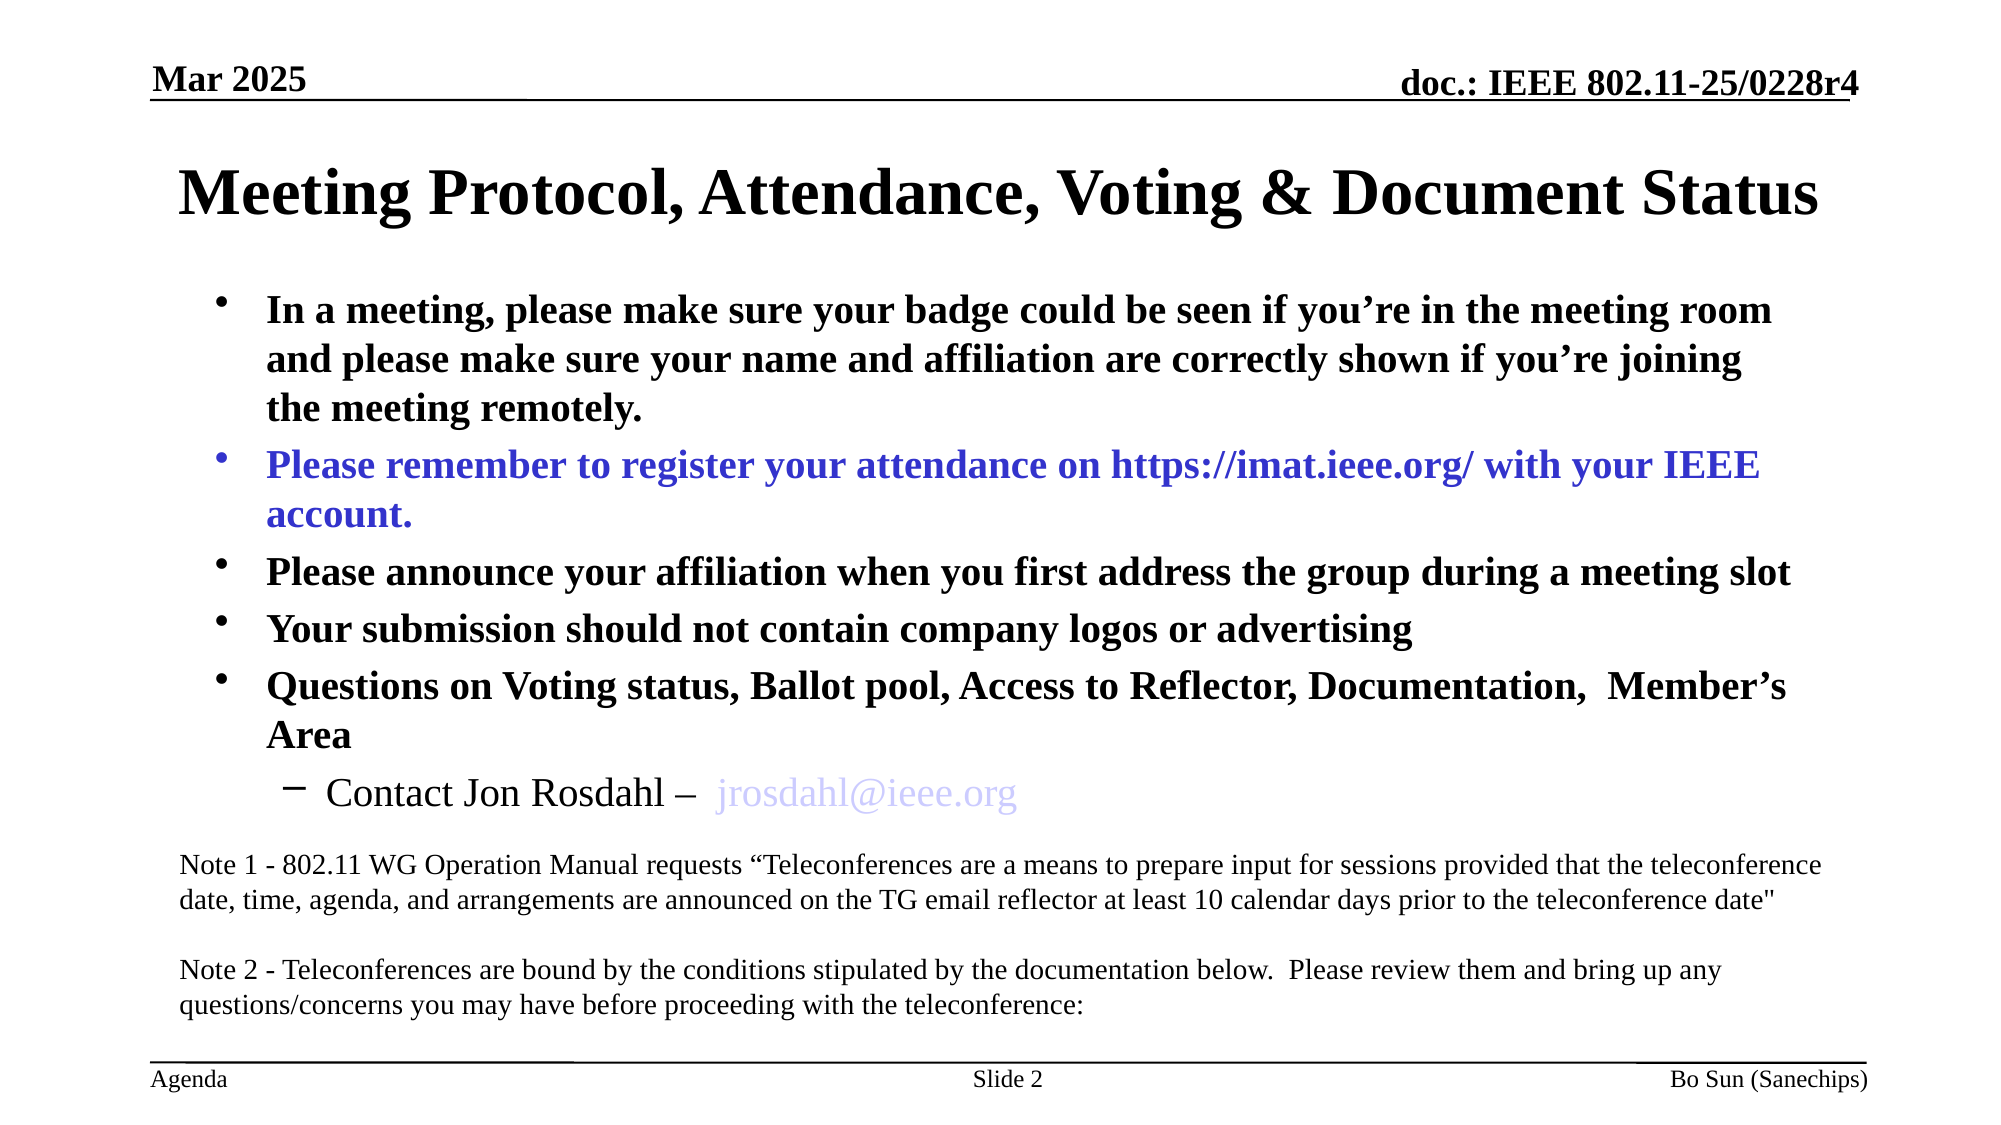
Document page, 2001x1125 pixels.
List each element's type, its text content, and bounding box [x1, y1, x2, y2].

text_box Note 1 - 802.11 WG Operation Manual requests “Teleconferences are a means to prepare input for sessions provided that the teleconference date, time, agenda, and arrangements are announced on the TG email reflector at least 10 calendar days prior to the teleconference date" Note 2 - Teleconferences are bound by the conditions stipulated by the documentation below. Please review them and bring up any questions/concerns you may have before proceeding with the teleconference: [164, 837, 1852, 1028]
slide_number Slide 2 [949, 1061, 1067, 1123]
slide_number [152, 54, 563, 100]
footer Bo Sun (Sanechips) [1171, 1061, 1869, 1093]
text_box Meeting Protocol, Attendance, Voting & Document Status [149, 100, 1850, 275]
text_box In a meeting, please make sure your badge could be seen if you’re in the meeting room and please make sure your name and affiliation are correctly shown if you’re joining the meeting remotely. Please remember to register your attendance on https://imat.ieee.org/ with your IEEE account. Please announce your affiliation when you first address the group during a meeting slot Your submission should not contain company logos or advertising Questions on Voting status, Ballot pool, Access to Reflector, Documentation, Member’s Area Contact Jon Rosdahl – jrosdahl@ieee.org [200, 275, 1813, 837]
